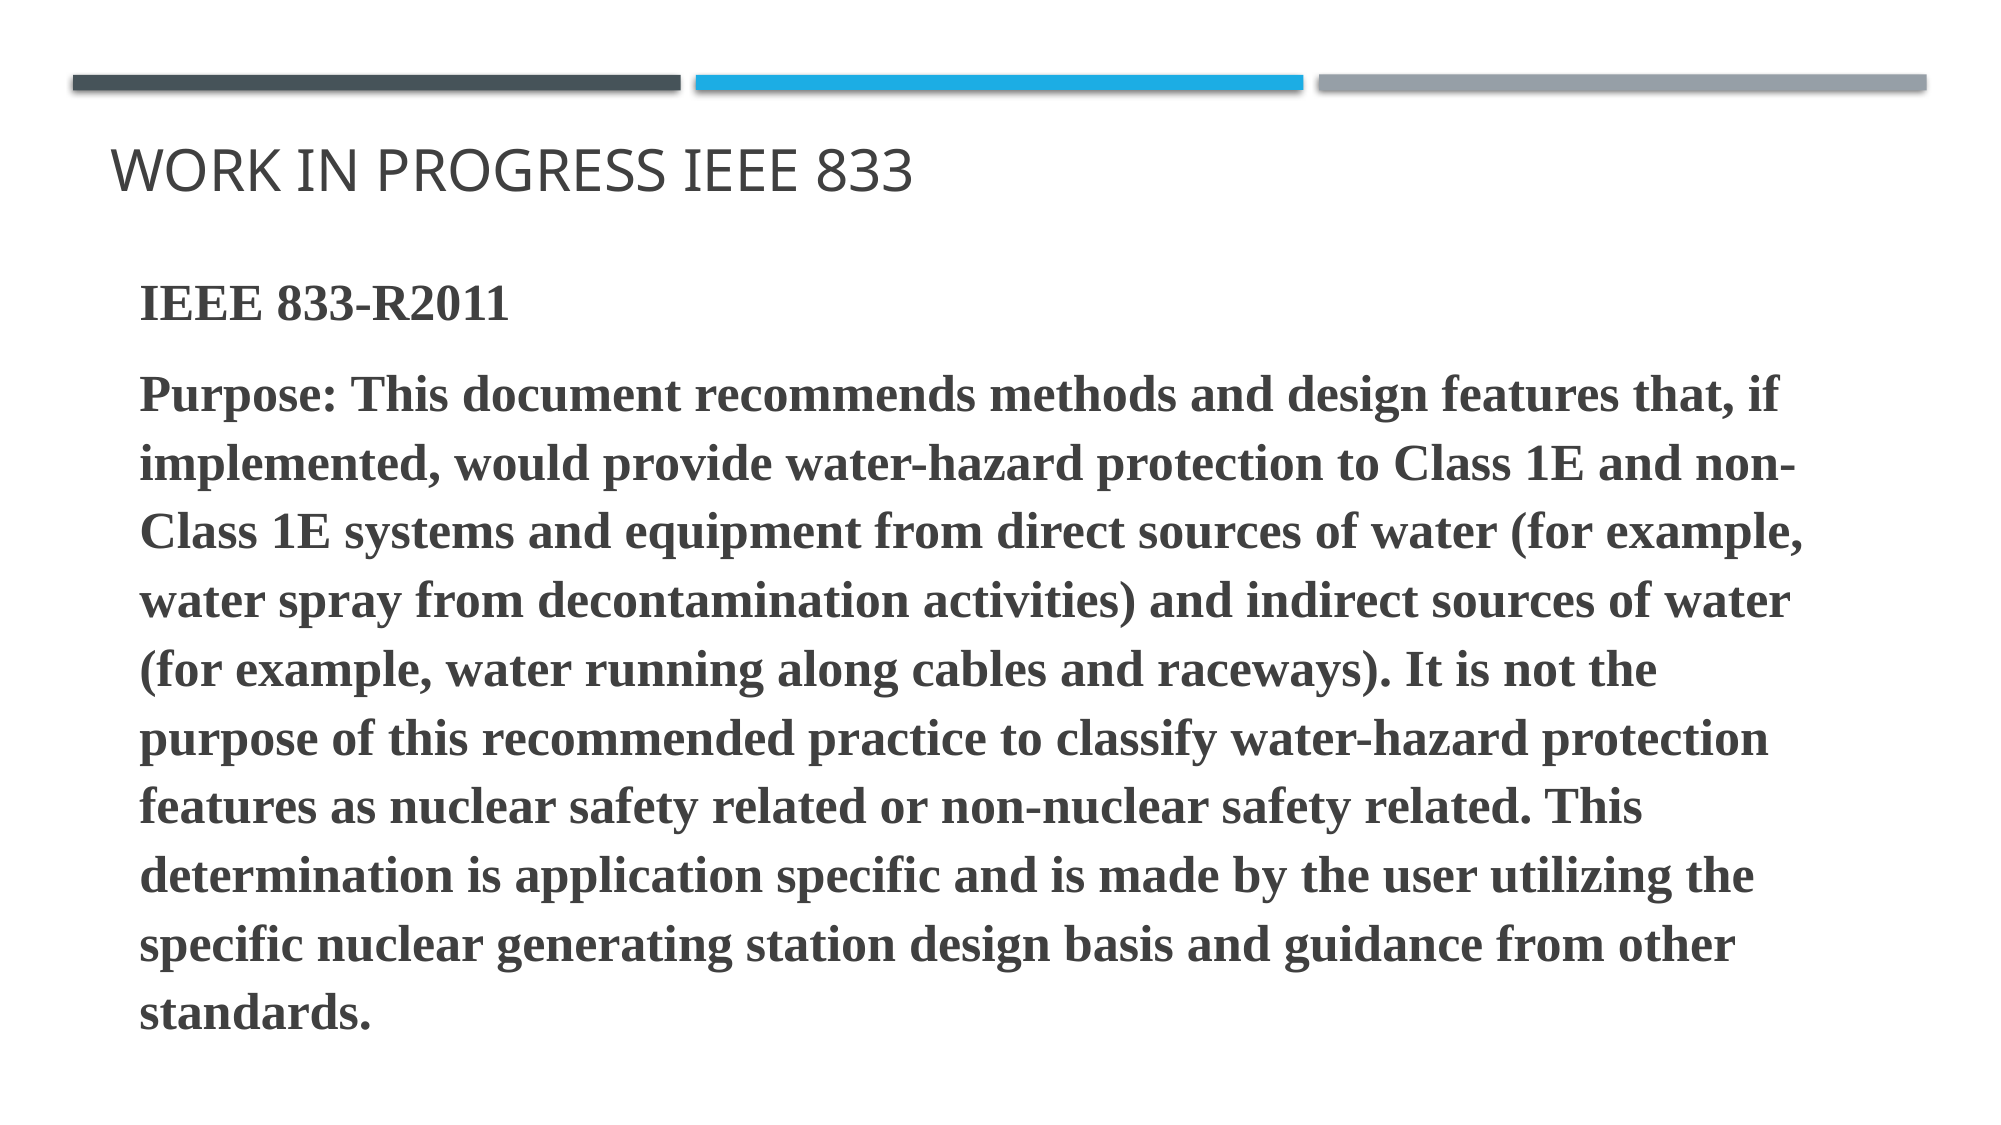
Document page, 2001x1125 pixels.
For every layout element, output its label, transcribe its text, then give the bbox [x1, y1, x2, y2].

list IEEE 833-R2011 Purpose: This document recommends methods and design features that, if implemented, would provide water-hazard protection to Class 1E and non-Class 1E systems and equipment from direct sources of water (for example, water spray from decontamination activities) and indirect sources of water (for example, water running along cables and raceways). It is not the purpose of this recommended practice to classify water-hazard protection features as nuclear safety related or non-nuclear safety related. This determination is application specific and is made by the user utilizing the specific nuclear generating station design basis and guidance from other standards. [124, 254, 1864, 1032]
title Work in Progress IEEE 833 [95, 93, 1905, 211]
